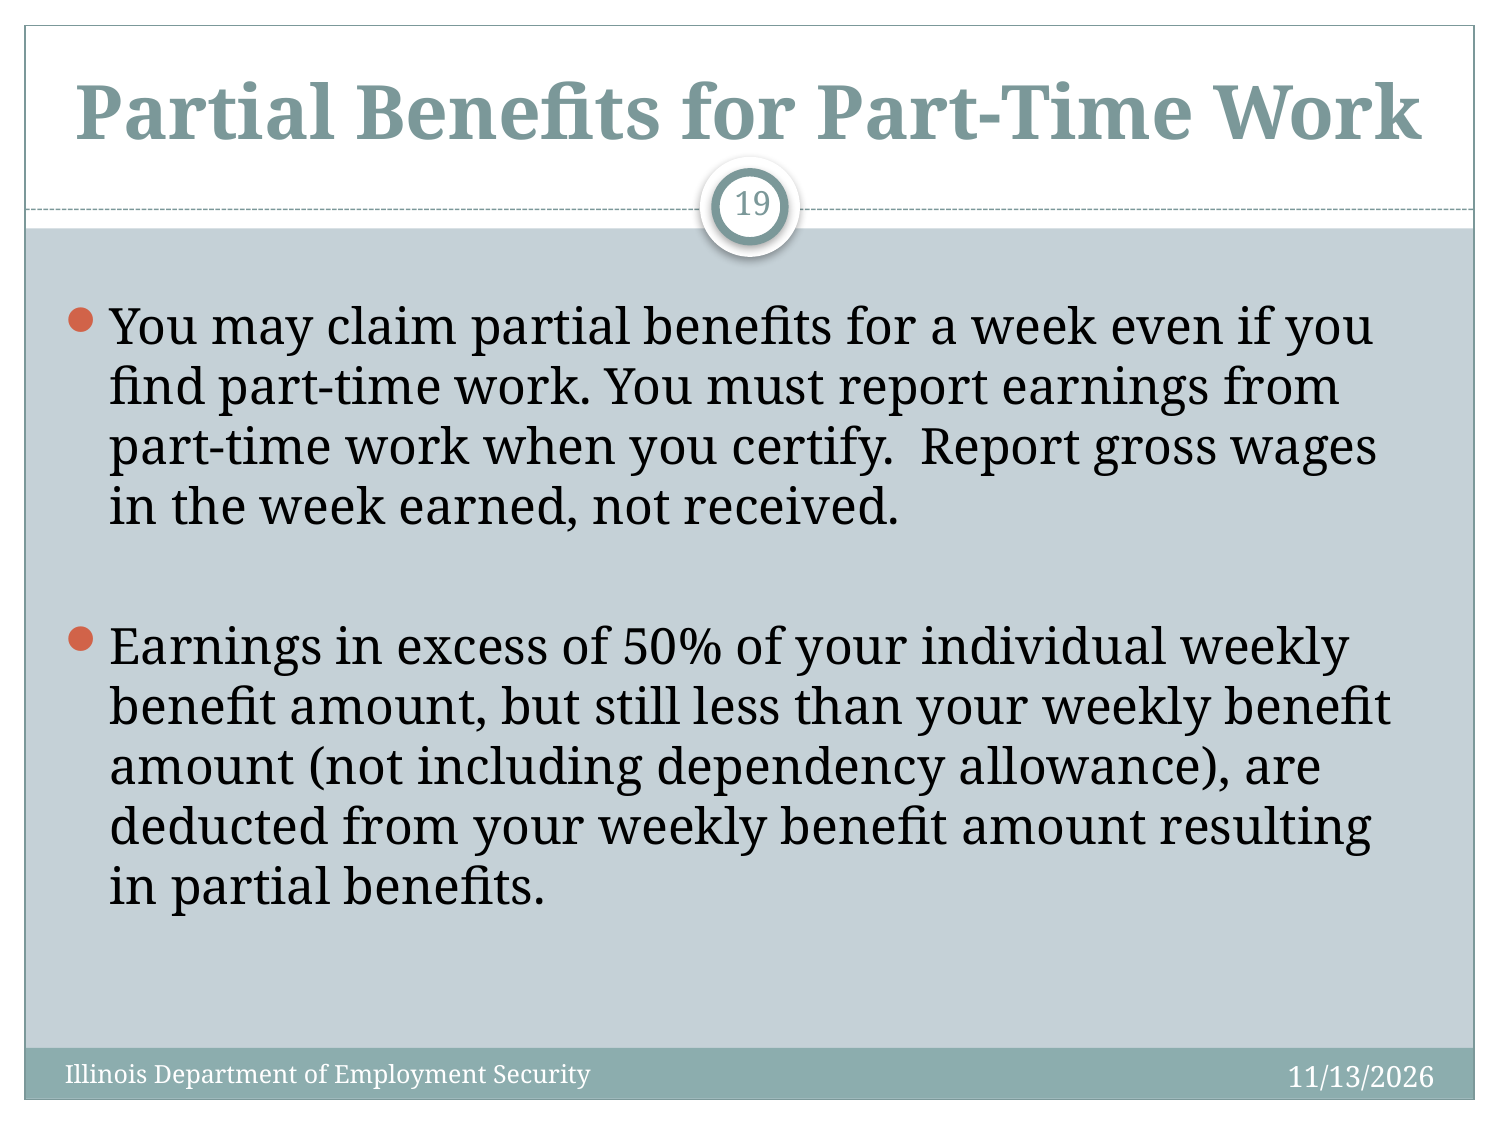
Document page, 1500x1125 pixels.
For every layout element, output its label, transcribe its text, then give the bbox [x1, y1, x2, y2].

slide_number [950, 1050, 1450, 1111]
title Partial Benefits for Part-Time Work [49, 37, 1450, 162]
list You may claim partial benefits for a week even if you find part-time work. You must report earnings from part-time work when you certify. Report gross wages in the week earned, not received. Earnings in excess of 50% of your individual weekly benefit amount, but still less than your weekly benefit amount (not including dependency allowance), are deducted from your weekly benefit amount resulting in partial benefits. [50, 287, 1445, 1013]
slide_number 19 [715, 168, 791, 241]
footer Illinois Department of Employment Security [50, 1051, 638, 1112]
